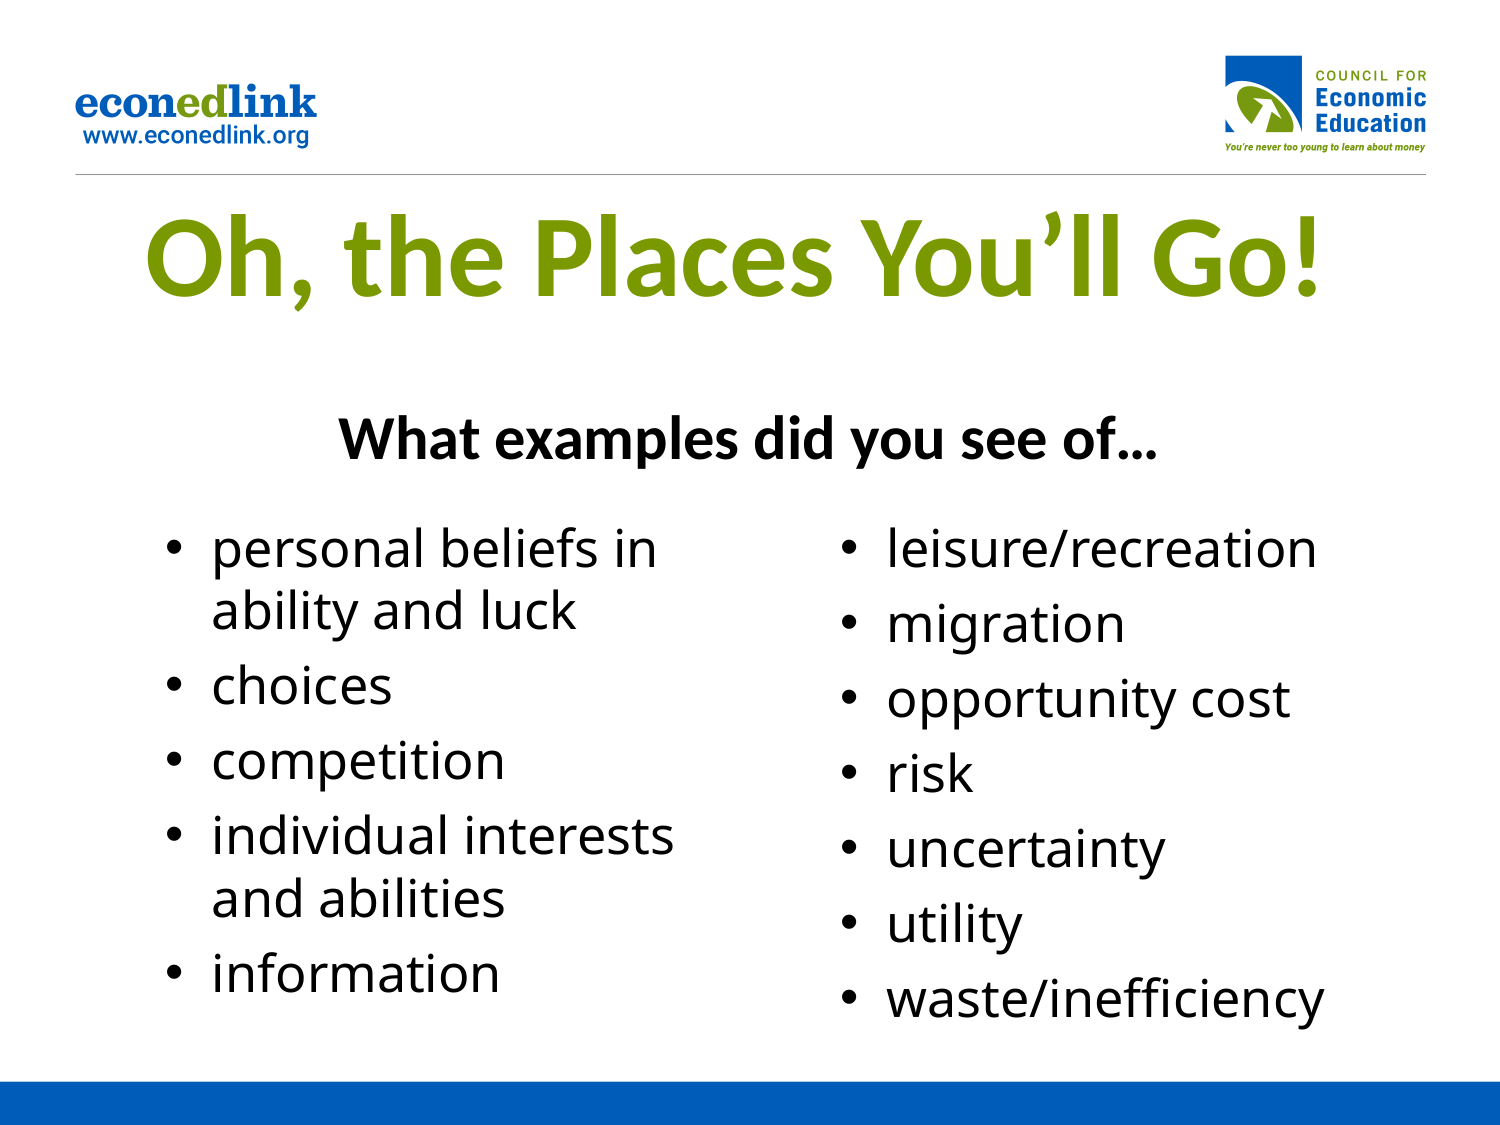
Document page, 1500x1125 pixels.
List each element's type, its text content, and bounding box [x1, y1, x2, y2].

text_box leisure/recreation migration opportunity cost risk uncertainty utility waste/inefficiency [749, 507, 1425, 1125]
title Oh, the Places You’ll Go! [74, 175, 1426, 364]
list personal beliefs in ability and luck choices competition individual interests and abilities information [74, 507, 749, 1078]
text_box What examples did you see of… [74, 389, 1425, 478]
picture [0, 0, 1500, 1125]
